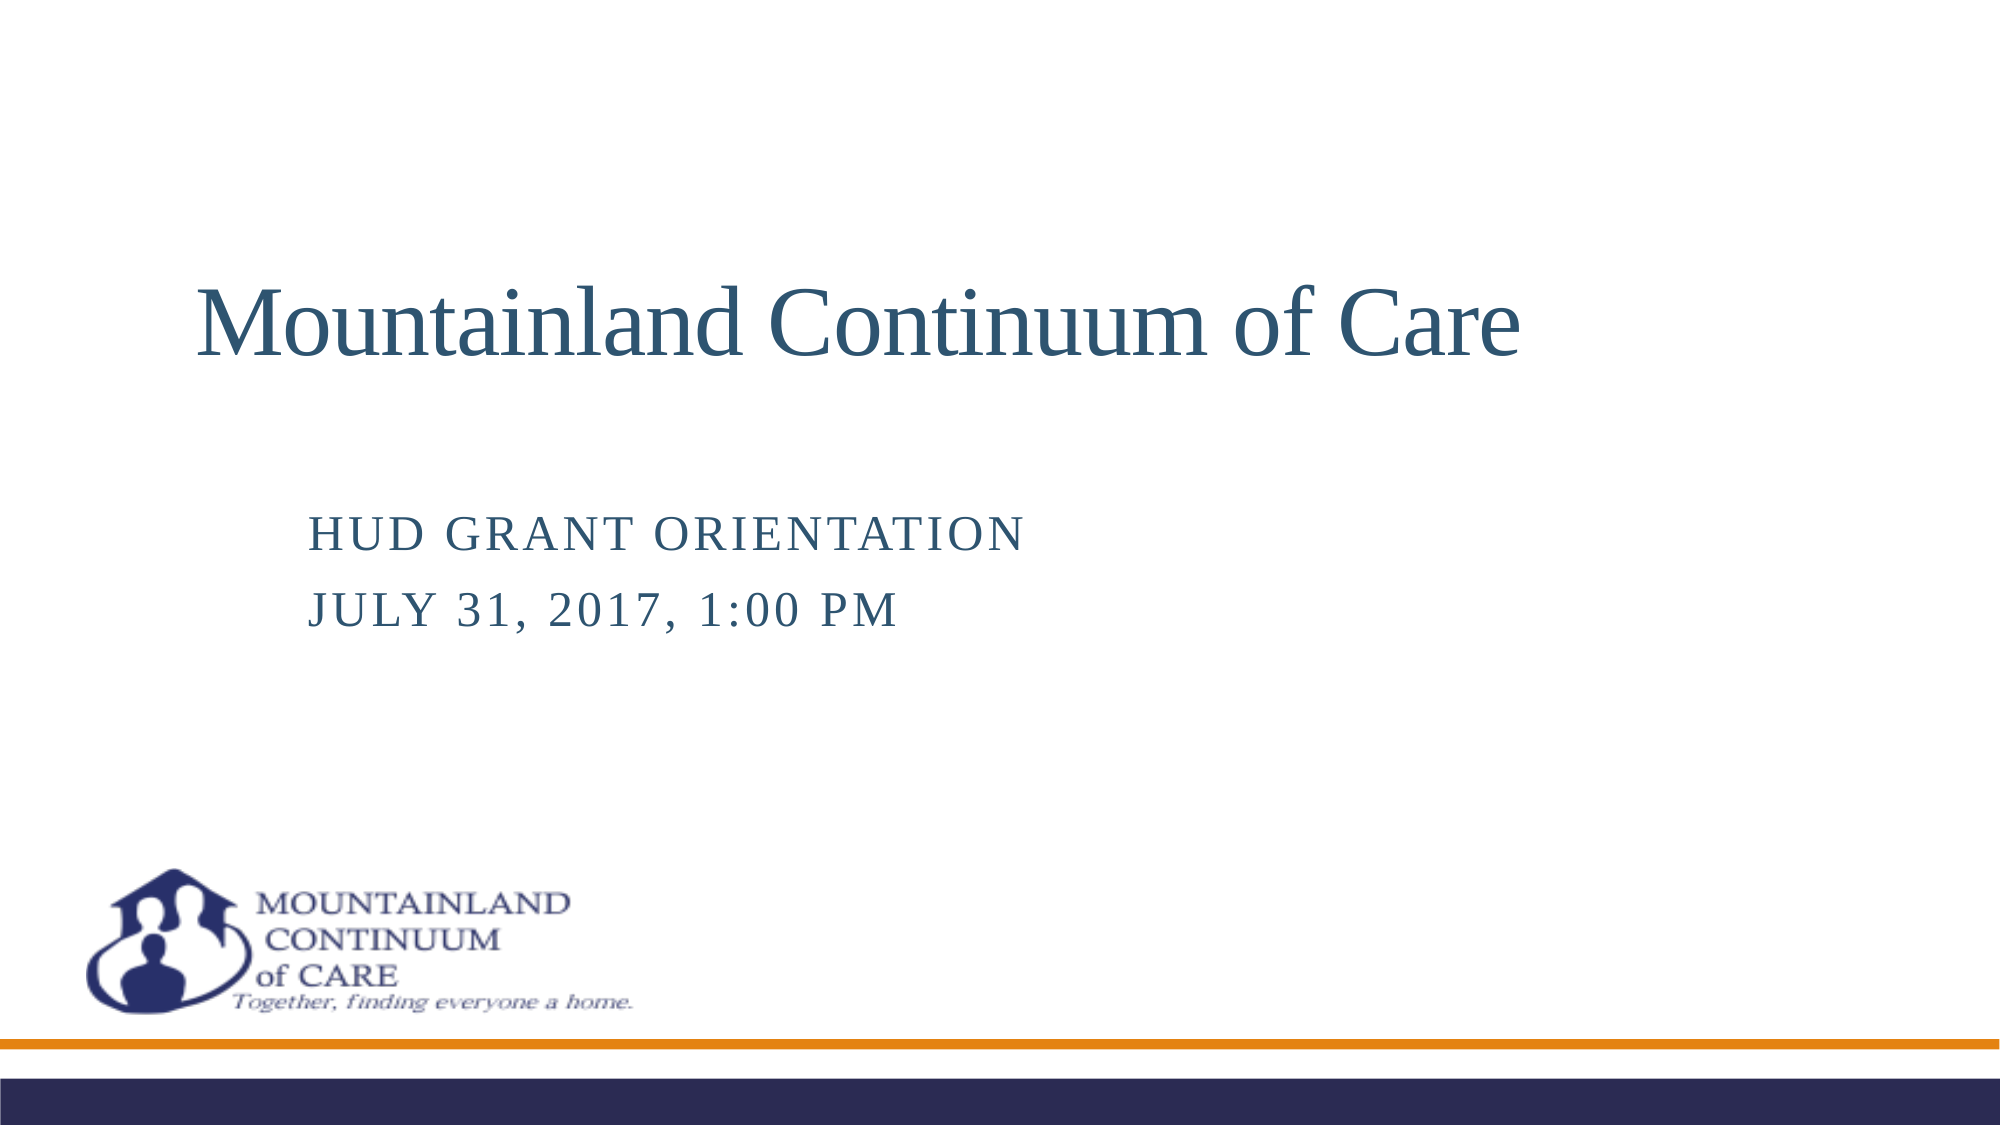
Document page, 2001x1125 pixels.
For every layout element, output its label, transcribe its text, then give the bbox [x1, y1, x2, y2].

subtitle HUD grant orientation July 31, 2017, 1:00 PM [180, 418, 1831, 724]
picture [86, 868, 636, 1017]
title Mountainland Continuum of Care [180, 208, 1830, 384]
